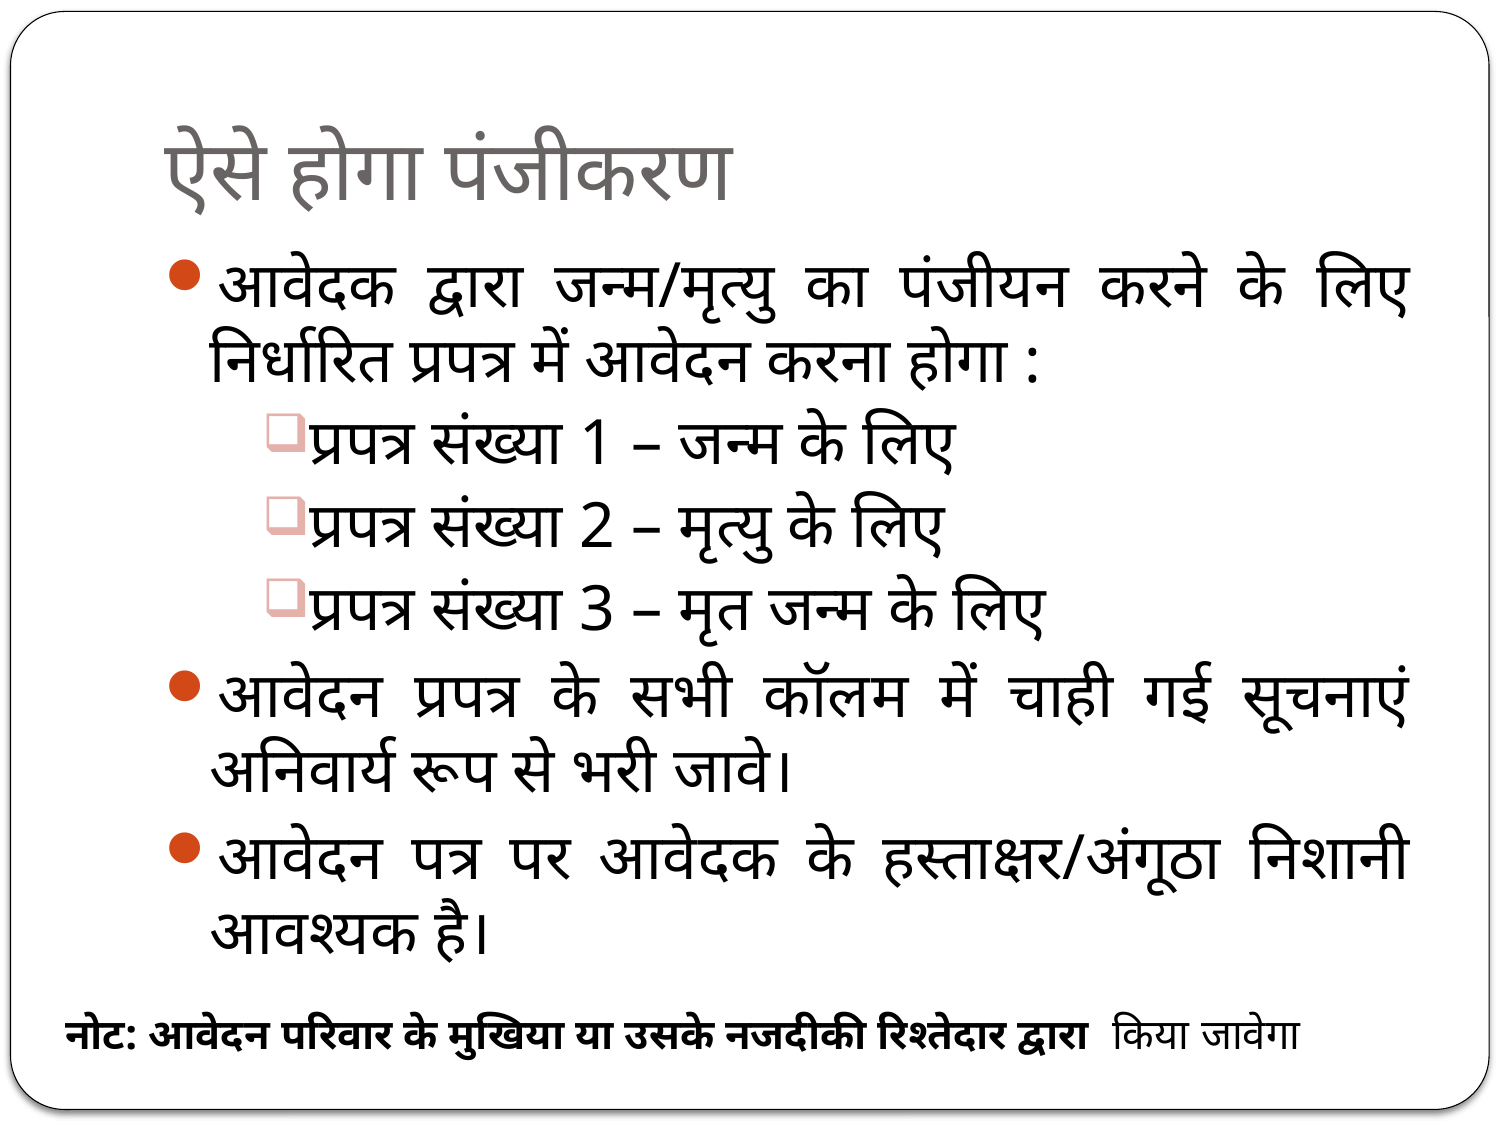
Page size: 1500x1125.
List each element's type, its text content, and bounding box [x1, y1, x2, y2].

list आवेदक द्वारा जन्‍म/मृत्‍यु का पंजीयन करने के लिए निर्धारित प्रपत्र में आवेदन करना होगा : प्रपत्र संख्‍या 1 – जन्‍म के लिए प्रपत्र संख्‍या 2 – मृत्‍यु के लिए प्रपत्र संख्‍या 3 – मृत जन्‍म के लिए आवेदन प्रपत्र के सभी कॉलम में चाही गई सूचनाएं अनिवार्य रूप से भरी जावे। आवेदन पत्र पर आवेदक के हस्‍ताक्षर/अंगूठा निशानी आवश्‍यक है। [150, 237, 1425, 988]
title ऐसे होगा पंजीकरण [150, 45, 1425, 233]
text_box नोट: आवेदन परिवार के मुखिया या उसके नजदीकी रिश्तेदार द्वारा किया जावेगा [50, 1000, 1450, 1066]
